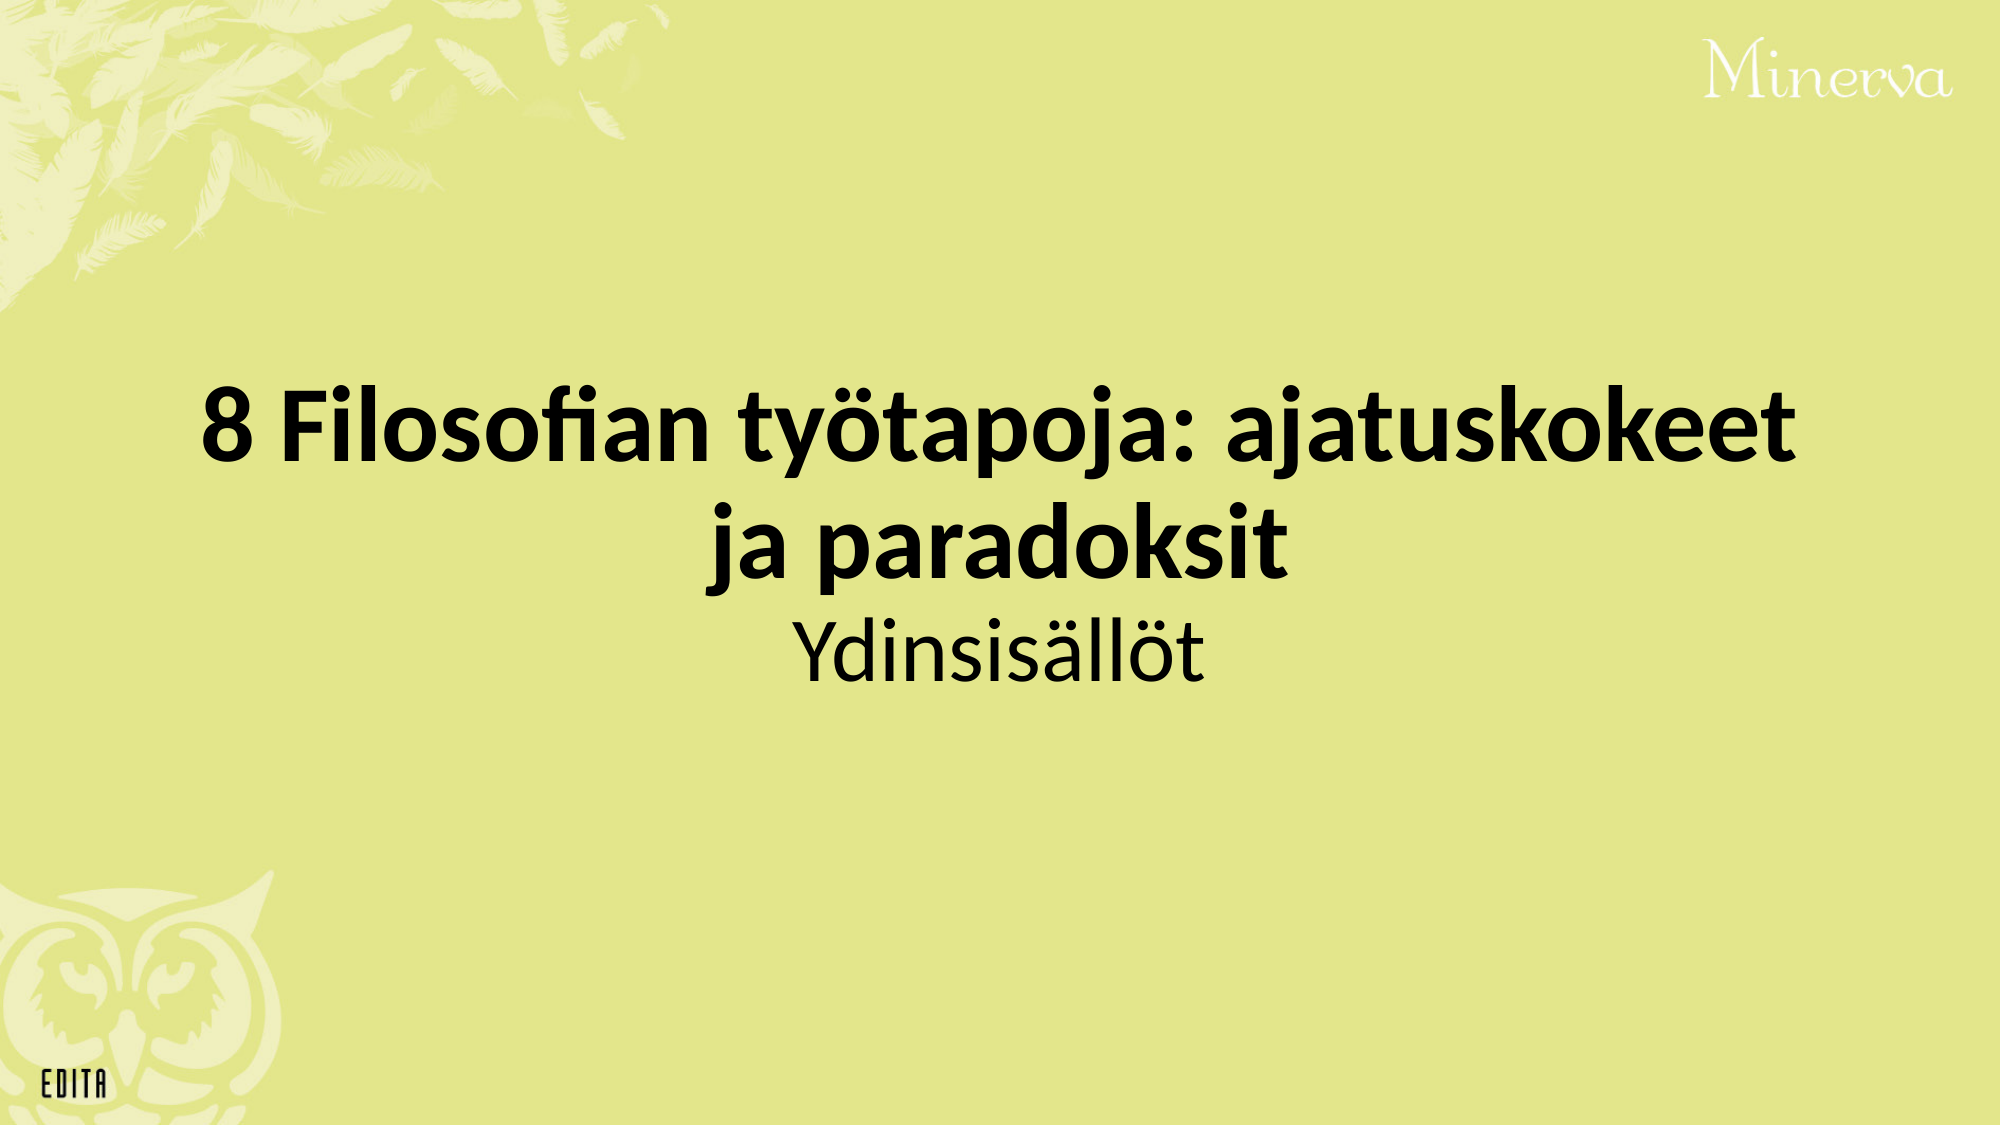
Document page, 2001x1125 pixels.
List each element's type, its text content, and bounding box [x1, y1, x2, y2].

picture [0, 0, 2000, 1125]
list 8 Filosofian työtapoja: ajatuskokeet ja paradoksit Ydinsisällöt [137, 360, 1863, 573]
